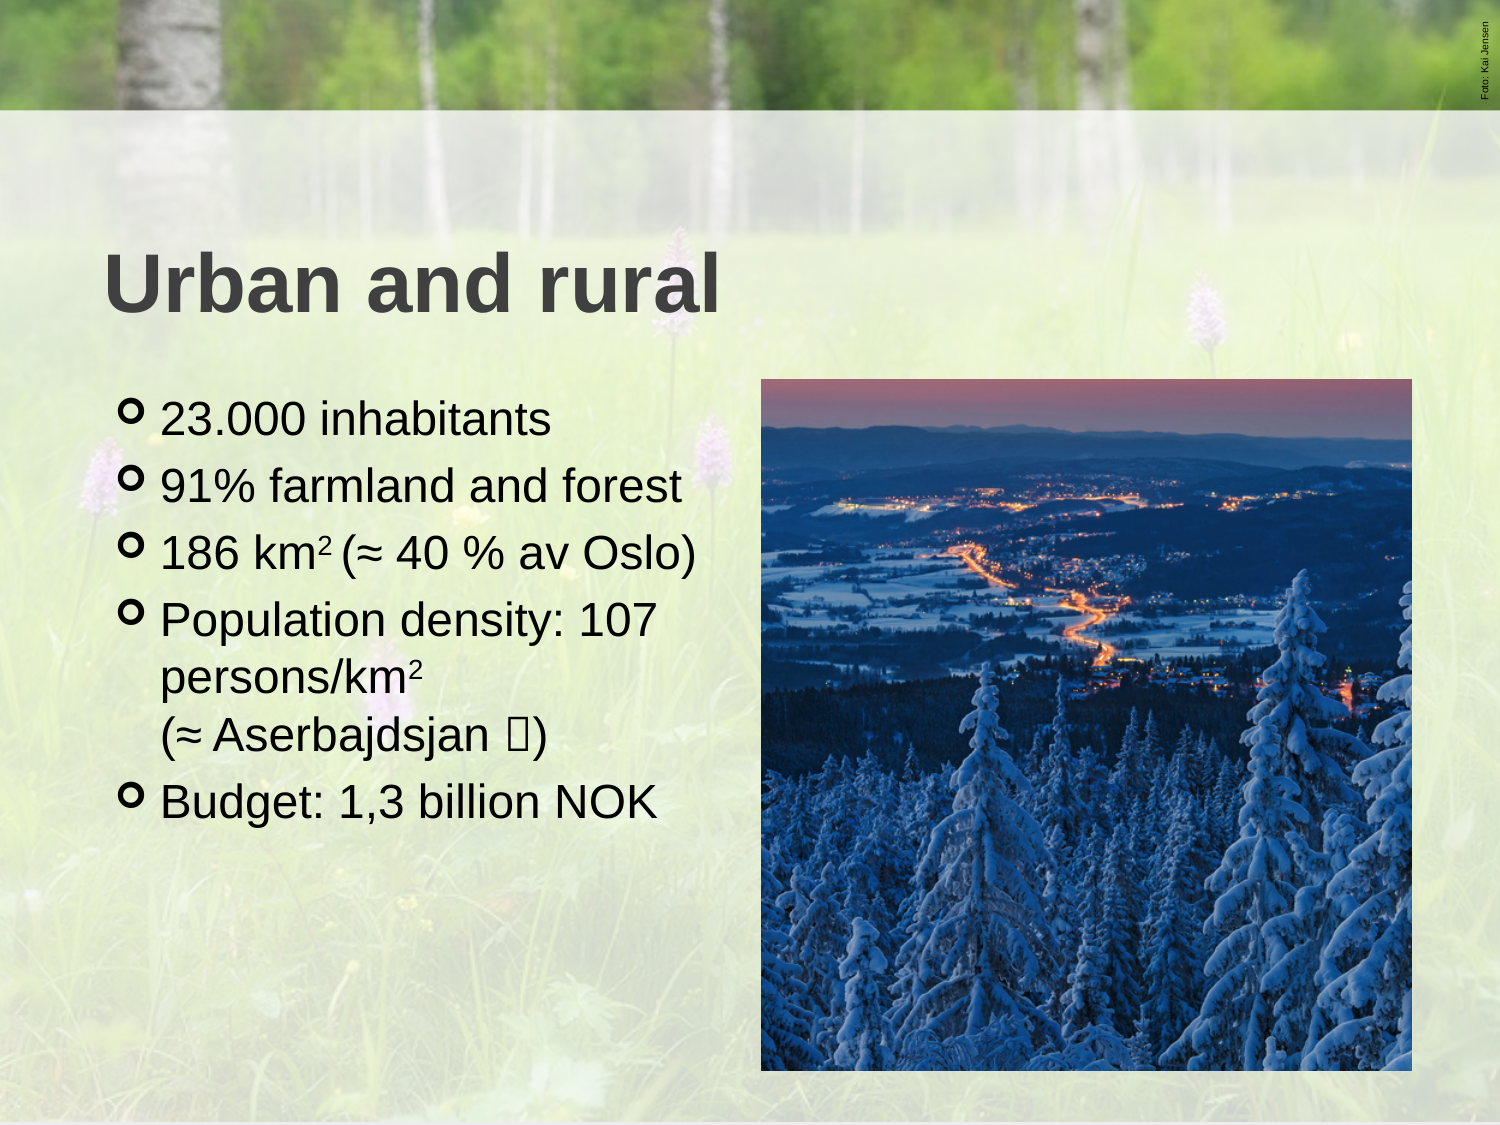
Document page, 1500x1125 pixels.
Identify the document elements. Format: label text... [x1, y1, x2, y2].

list 23.000 inhabitants 91% farmland and forest 186 km2 (≈ 40 % av Oslo) Population density: 107 persons/km2 (≈ Aserbajdsjan ) Budget: 1,3 billion NOK [88, 379, 732, 1071]
picture [0, 0, 1500, 110]
title Urban and rural [88, 149, 1411, 337]
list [761, 379, 1412, 1071]
